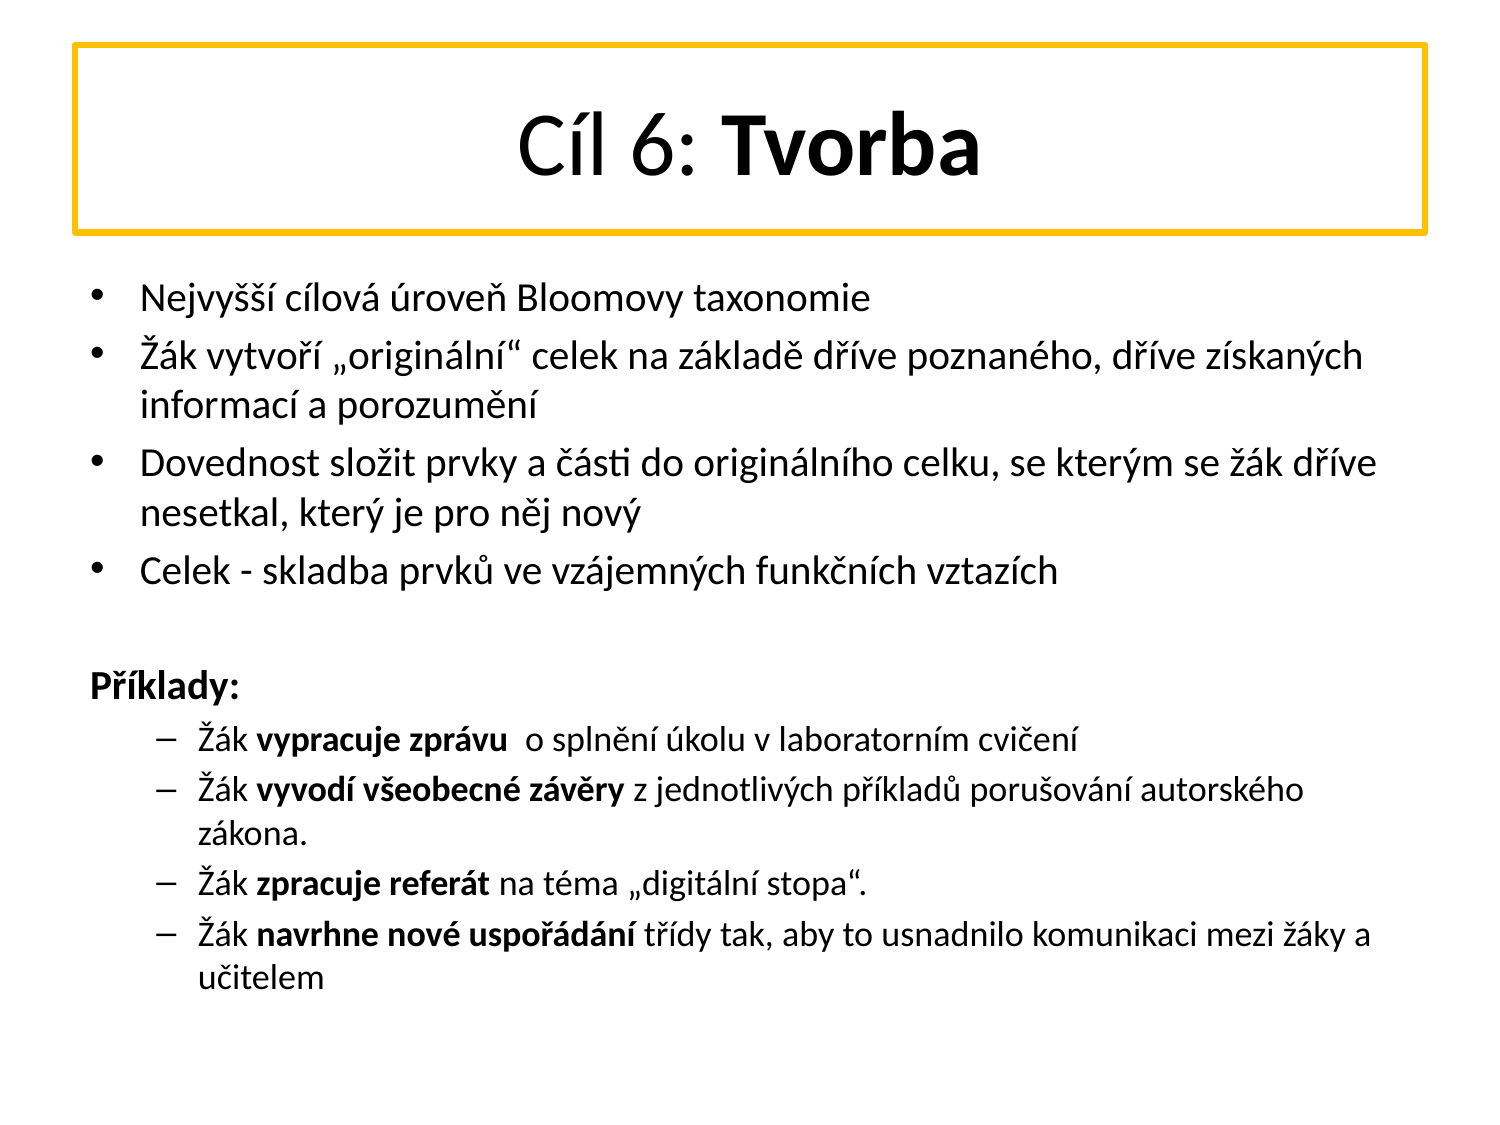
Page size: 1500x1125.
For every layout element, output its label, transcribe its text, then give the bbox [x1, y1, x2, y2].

title Cíl 6: Tvorba [75, 45, 1425, 233]
list Nejvyšší cílová úroveň Bloomovy taxonomie Žák vytvoří „originální“ celek na základě dříve poznaného, dříve získaných informací a porozumění Dovednost složit prvky a části do originálního celku, se kterým se žák dříve nesetkal, který je pro něj nový Celek - skladba prvků ve vzájemných funkčních vztazích Příklady: Žák vypracuje zprávu o splnění úkolu v laboratorním cvičení Žák vyvodí všeobecné závěry z jednotlivých příkladů porušování autorského zákona. Žák zpracuje referát na téma „digitální stopa“. Žák navrhne nové uspořádání třídy tak, aby to usnadnilo komunikaci mezi žáky a učitelem [75, 262, 1425, 1005]
